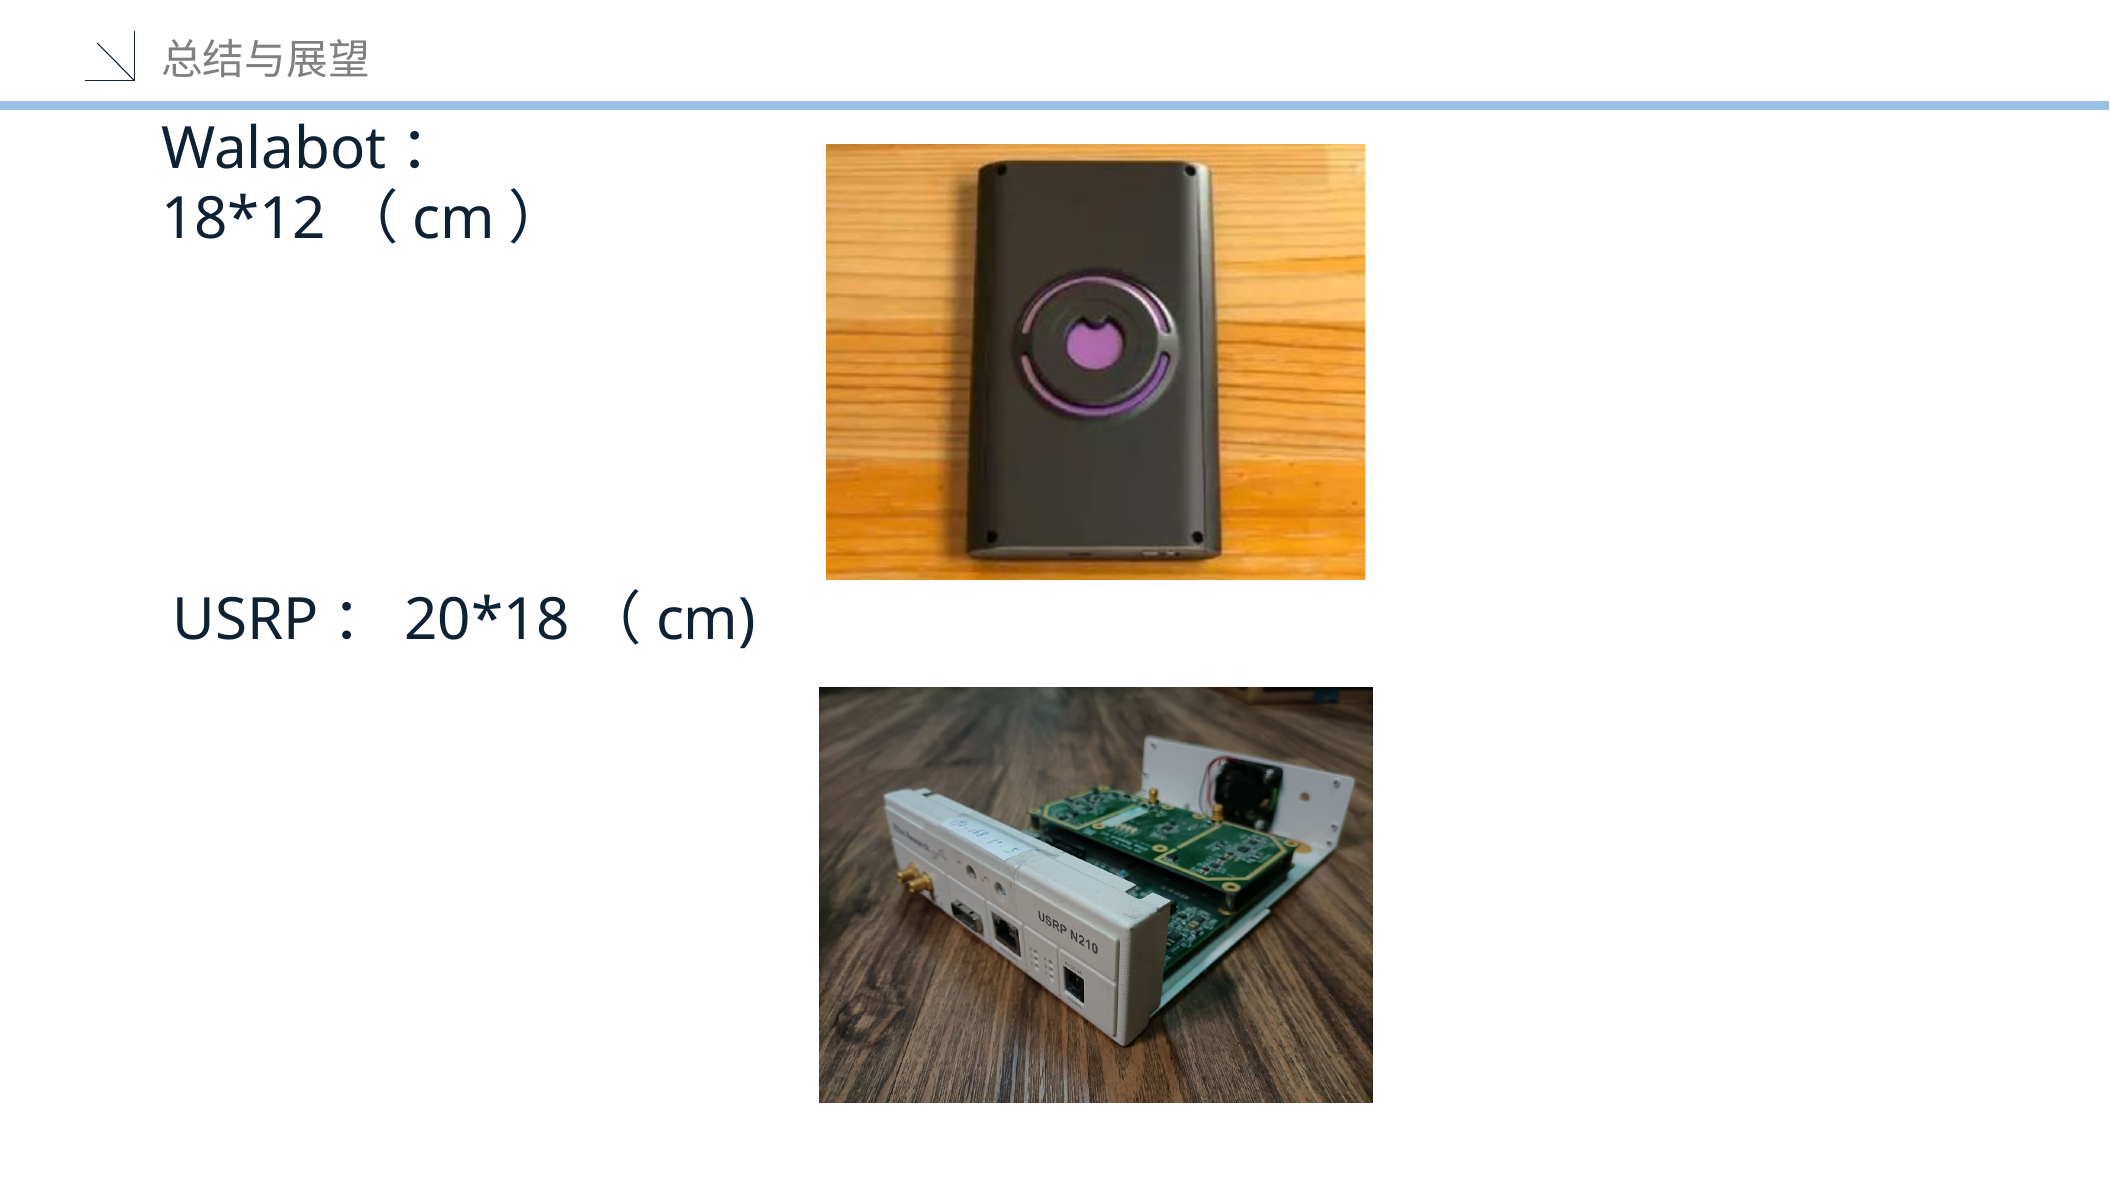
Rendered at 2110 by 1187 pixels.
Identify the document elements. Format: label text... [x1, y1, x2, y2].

text_box USRP：20*18（cm) [156, 581, 953, 652]
picture [826, 144, 1366, 580]
picture [819, 687, 1373, 1103]
text_box 总结与展望 [145, 22, 630, 94]
text_box Walabot：18*12（cm） [145, 145, 826, 216]
